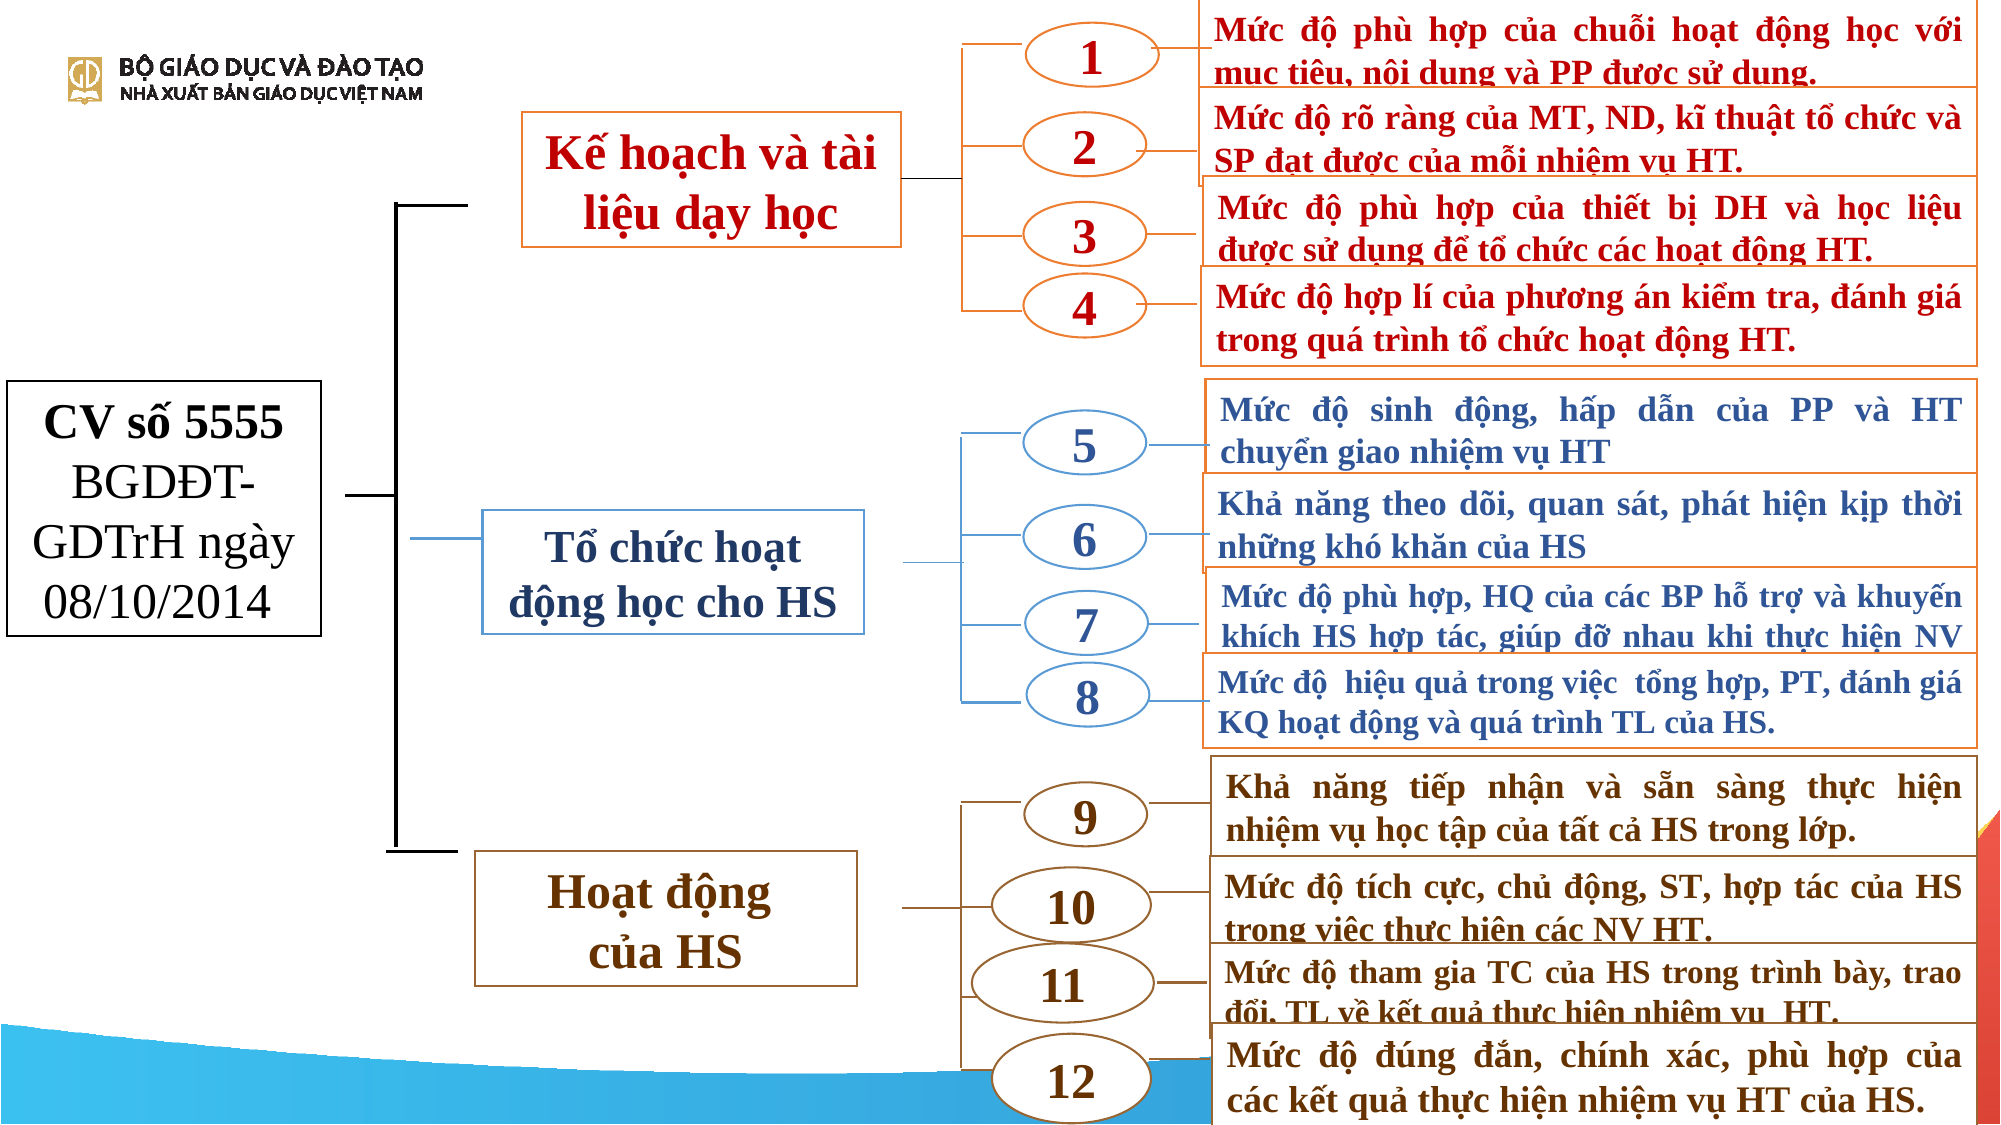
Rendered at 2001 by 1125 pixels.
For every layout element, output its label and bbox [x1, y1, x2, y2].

picture [0, 0, 6, 1125]
picture [1978, 0, 2000, 1125]
text_box [6, 0, 1978, 1125]
